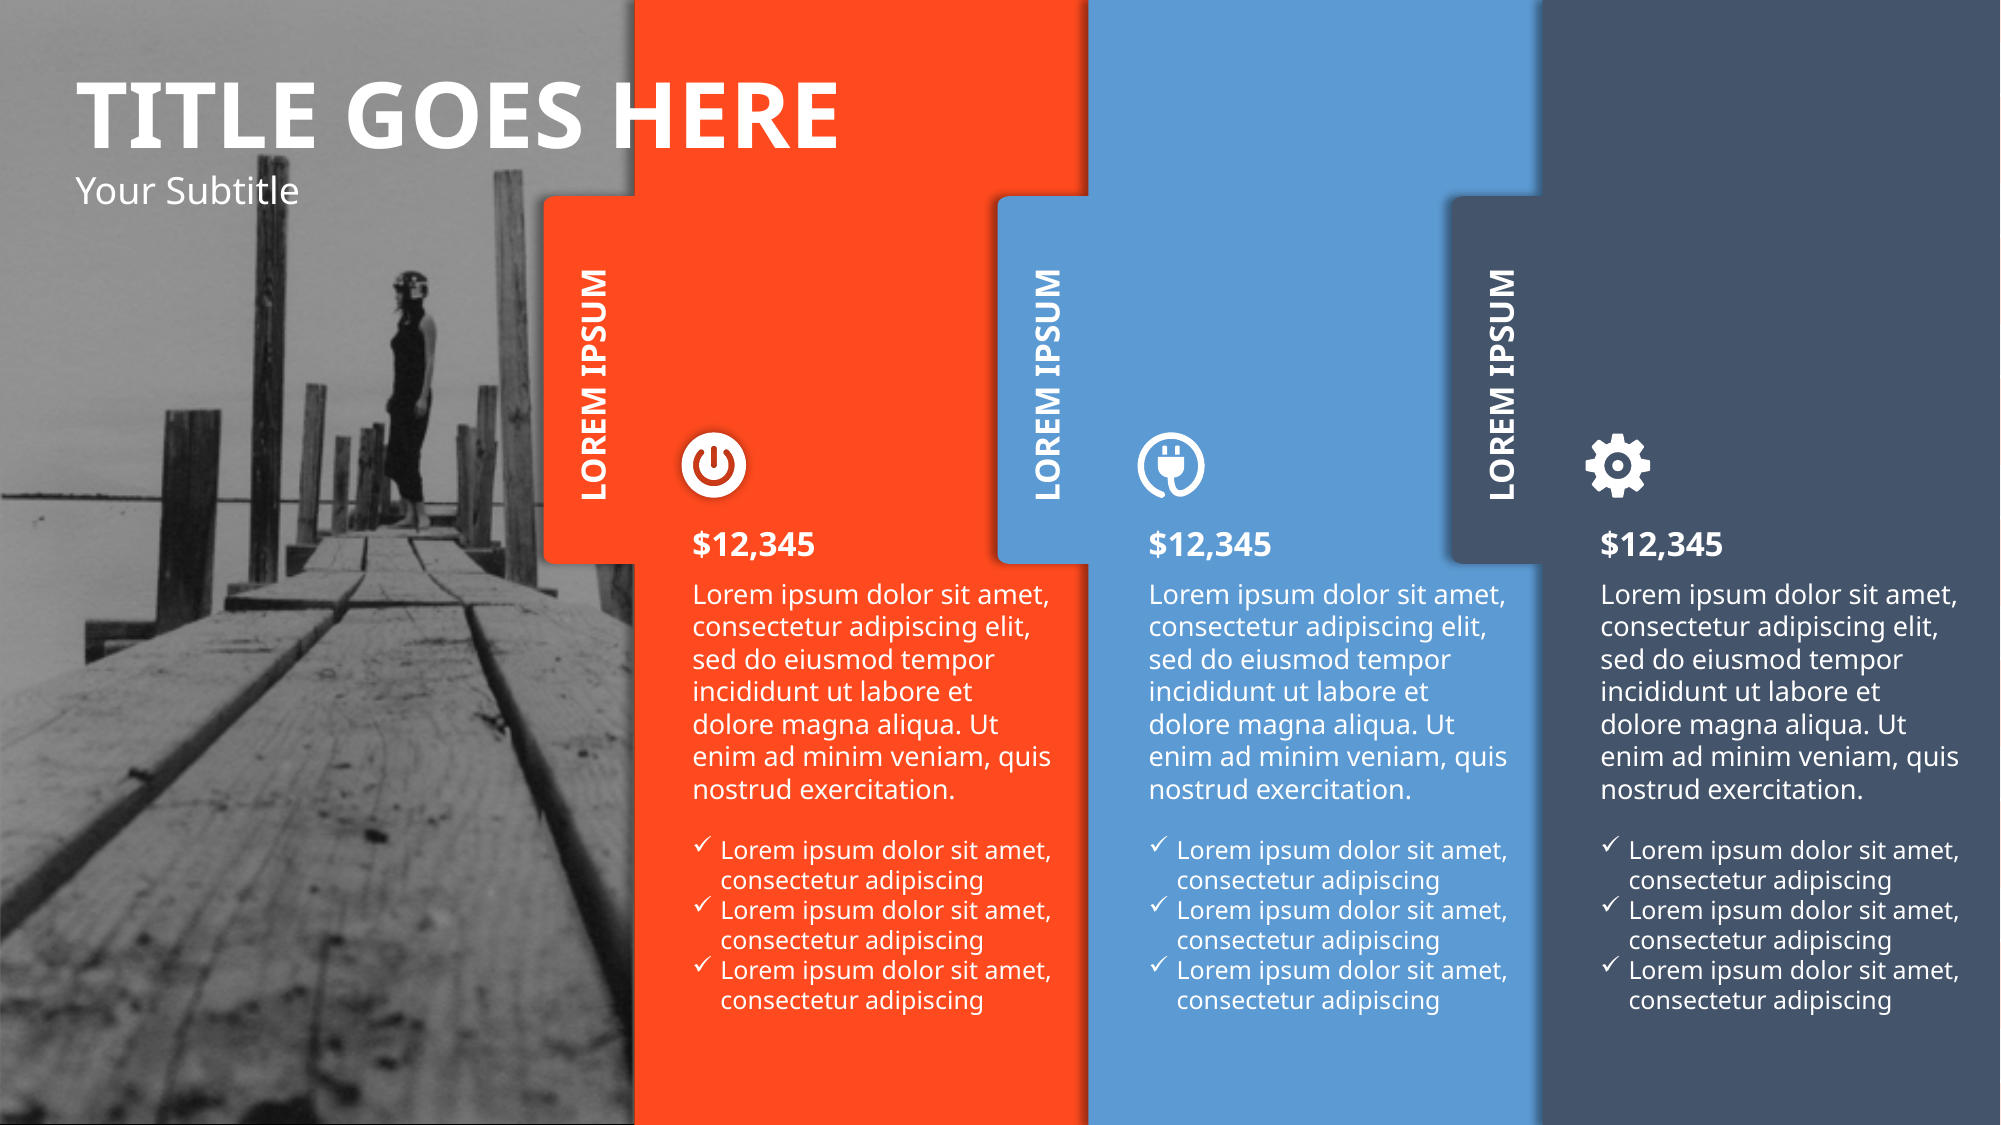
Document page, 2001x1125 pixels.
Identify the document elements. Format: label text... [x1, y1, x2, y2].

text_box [543, 0, 997, 1125]
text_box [1585, 433, 1651, 498]
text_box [1451, 0, 2000, 1125]
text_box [1137, 432, 1205, 498]
text_box TITLE GOES HERE Your Subtitle [60, 49, 543, 220]
text_box [0, 0, 543, 1125]
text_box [997, 0, 1451, 1125]
